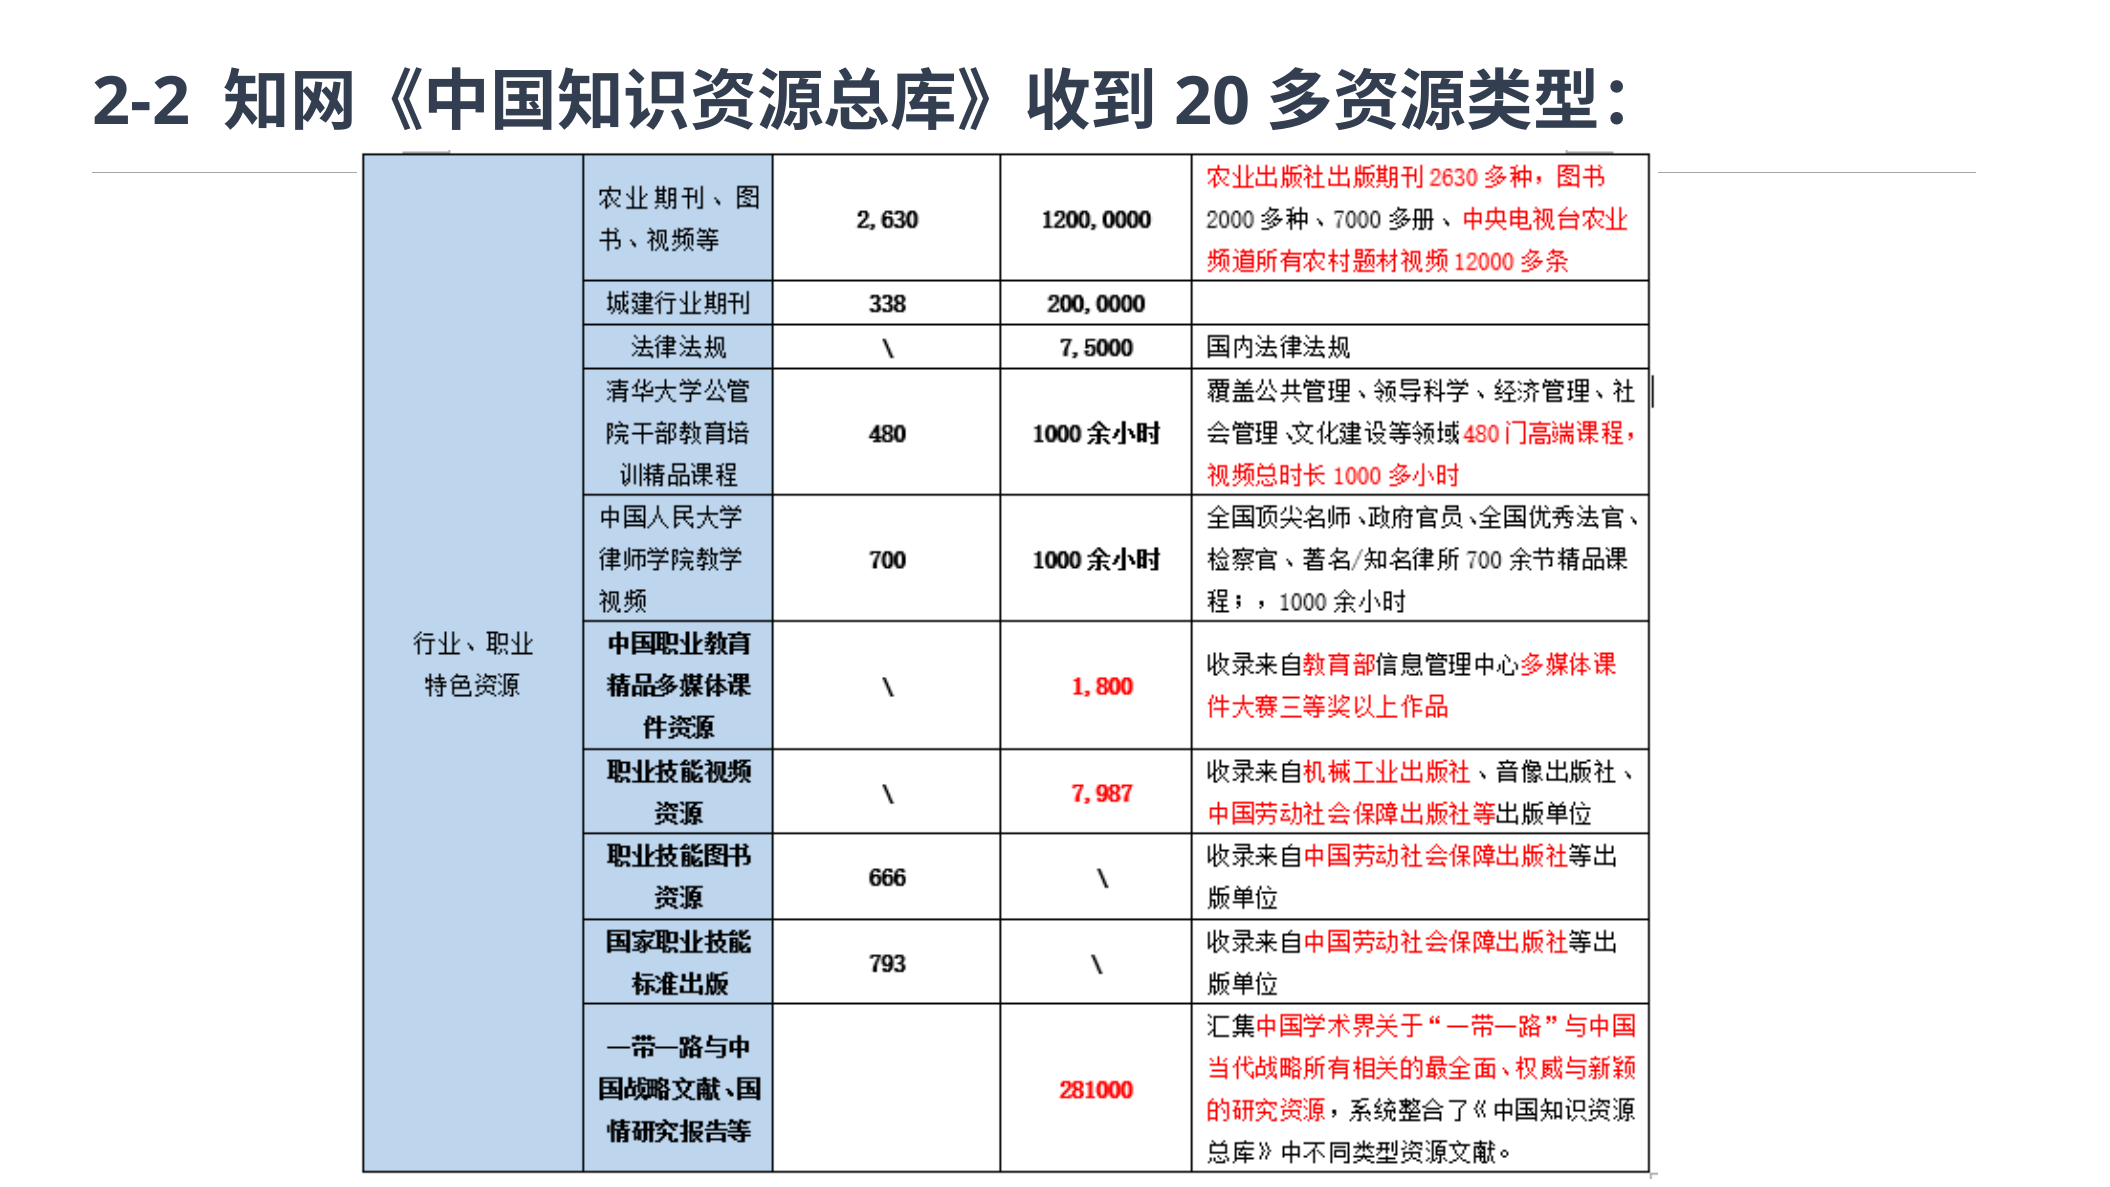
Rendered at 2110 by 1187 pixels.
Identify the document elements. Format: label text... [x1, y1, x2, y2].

picture [357, 150, 1658, 1179]
text_box 2-2 知网《中国知识资源总库》收到20多资源类型： [92, 57, 2000, 139]
